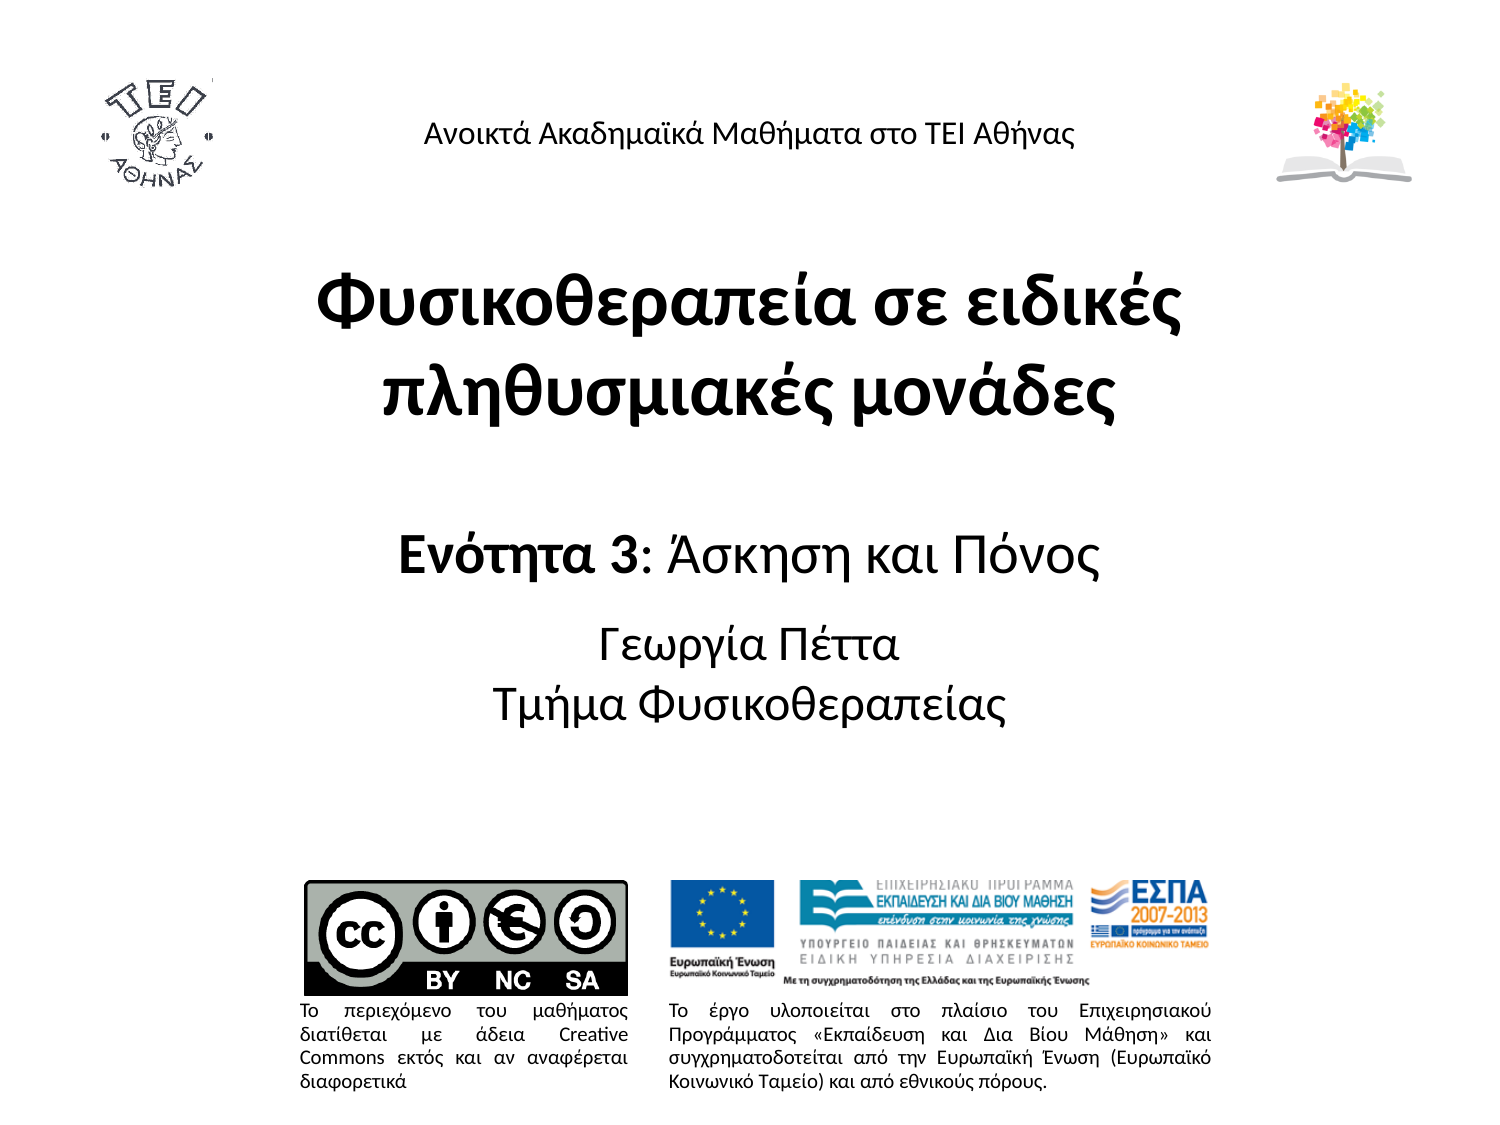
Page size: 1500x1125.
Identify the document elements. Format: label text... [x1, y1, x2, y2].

picture [100, 77, 213, 193]
table_header Το περιεχόμενο του μαθήματος διατίθεται με άδεια Creative Commons εκτός και αν αναφέρεται διαφορετικά [289, 999, 640, 1125]
subtitle Ενότητα 3: Άσκηση και Πόνος Γεωργία Πέττα Τμήμα Φυσικοθεραπείας [224, 507, 1275, 796]
picture [1273, 77, 1414, 185]
picture [303, 880, 628, 996]
title Φυσικοθεραπεία σε ειδικές πληθυσμιακές μονάδες [112, 219, 1388, 461]
table_header Το έργο υλοποιείται στο πλαίσιο του Επιχειρησιακού Προγράμματος «Εκπαίδευση και Δια Βίου Μάθηση» και συγχρηματοδοτείται από την Ευρωπαϊκή Ένωση (Ευρωπαϊκό Κοινωνικό Ταμείο) και από εθνικούς πόρους. [640, 999, 1223, 1125]
text_box Ανοικτά Ακαδημαϊκά Μαθήματα στο ΤΕΙ Αθήνας [217, 103, 1268, 159]
picture [663, 880, 1214, 996]
